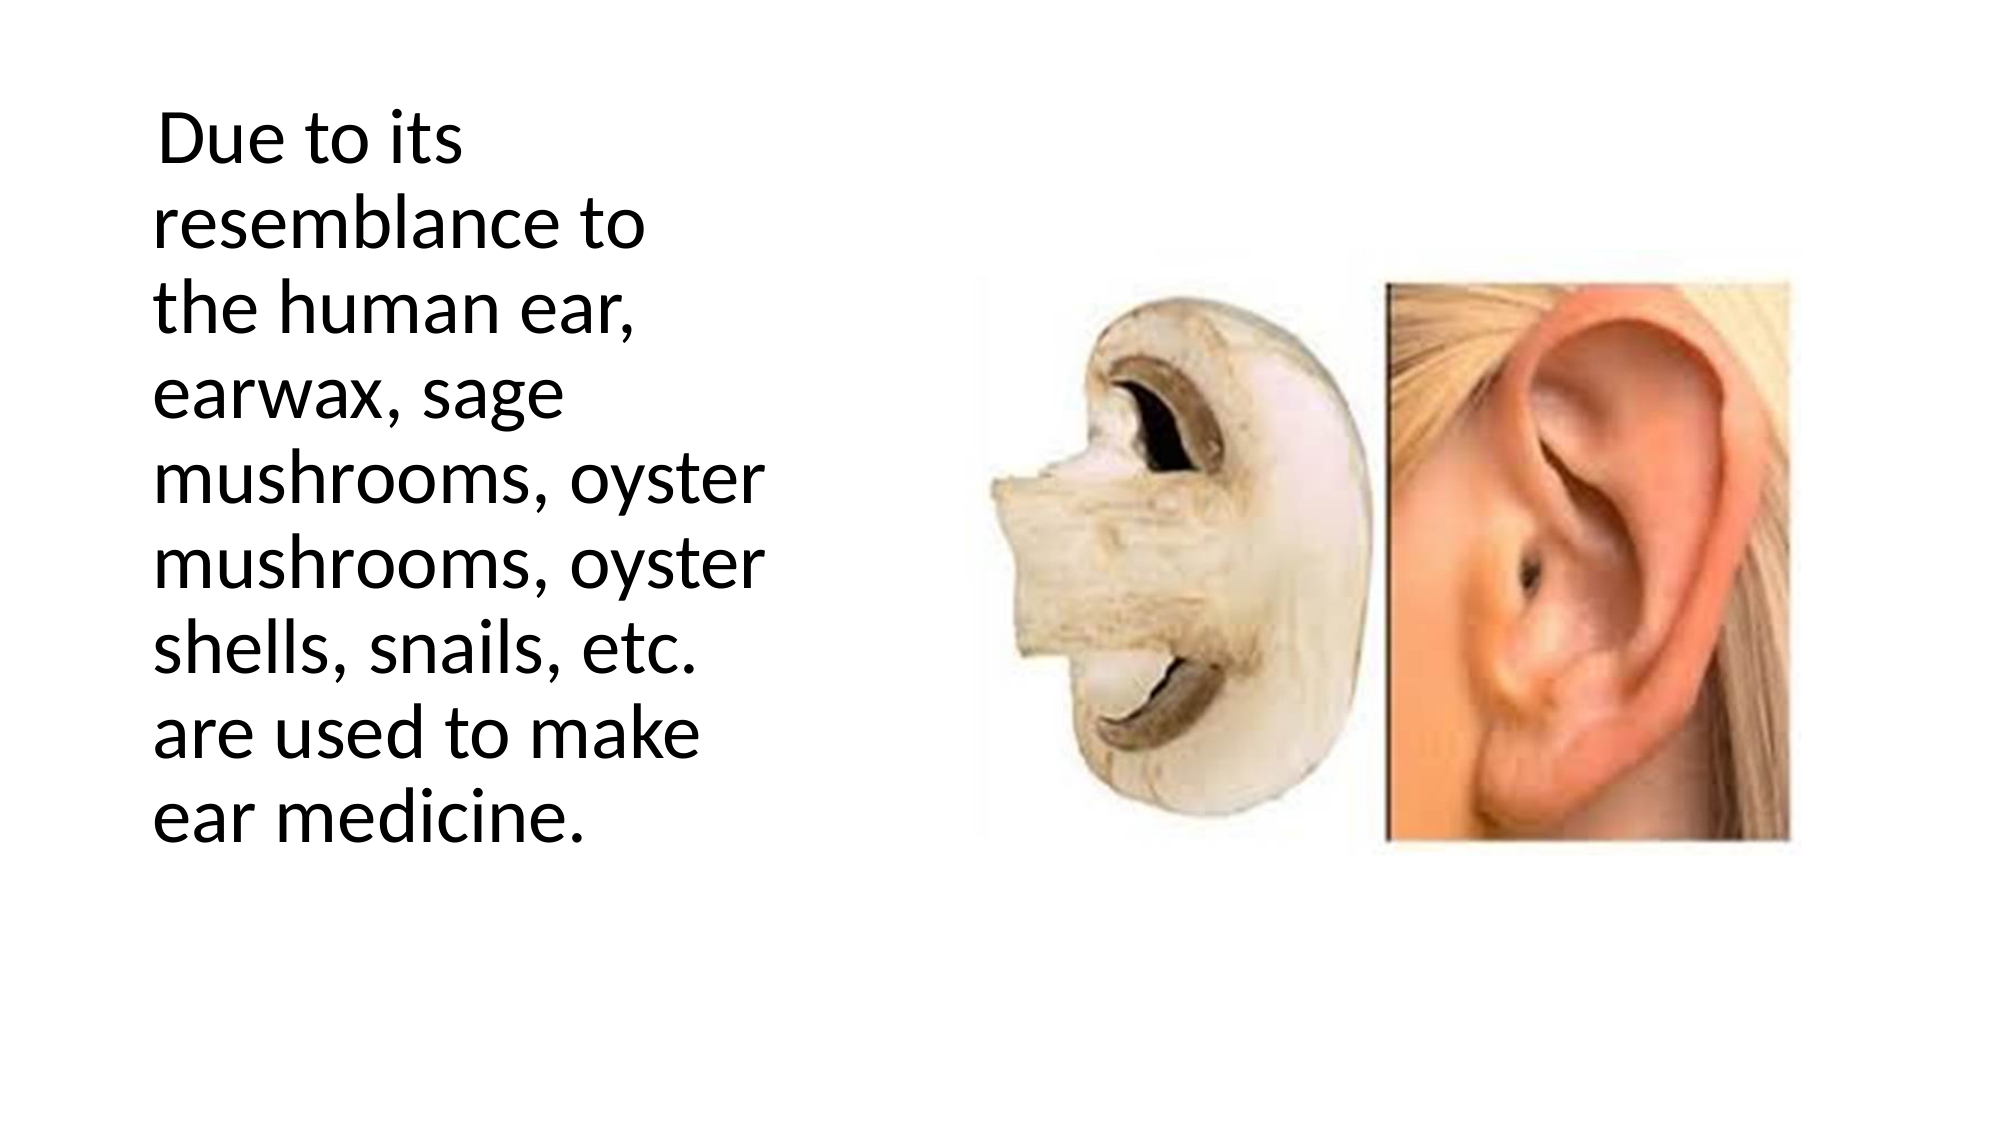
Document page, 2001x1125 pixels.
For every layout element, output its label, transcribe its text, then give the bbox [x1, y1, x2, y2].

list Due to its resemblance to the human ear, earwax, sage mushrooms, oyster mushrooms, oyster shells, snails, etc. are used to make ear medicine. [137, 87, 783, 963]
picture [850, 161, 1863, 962]
